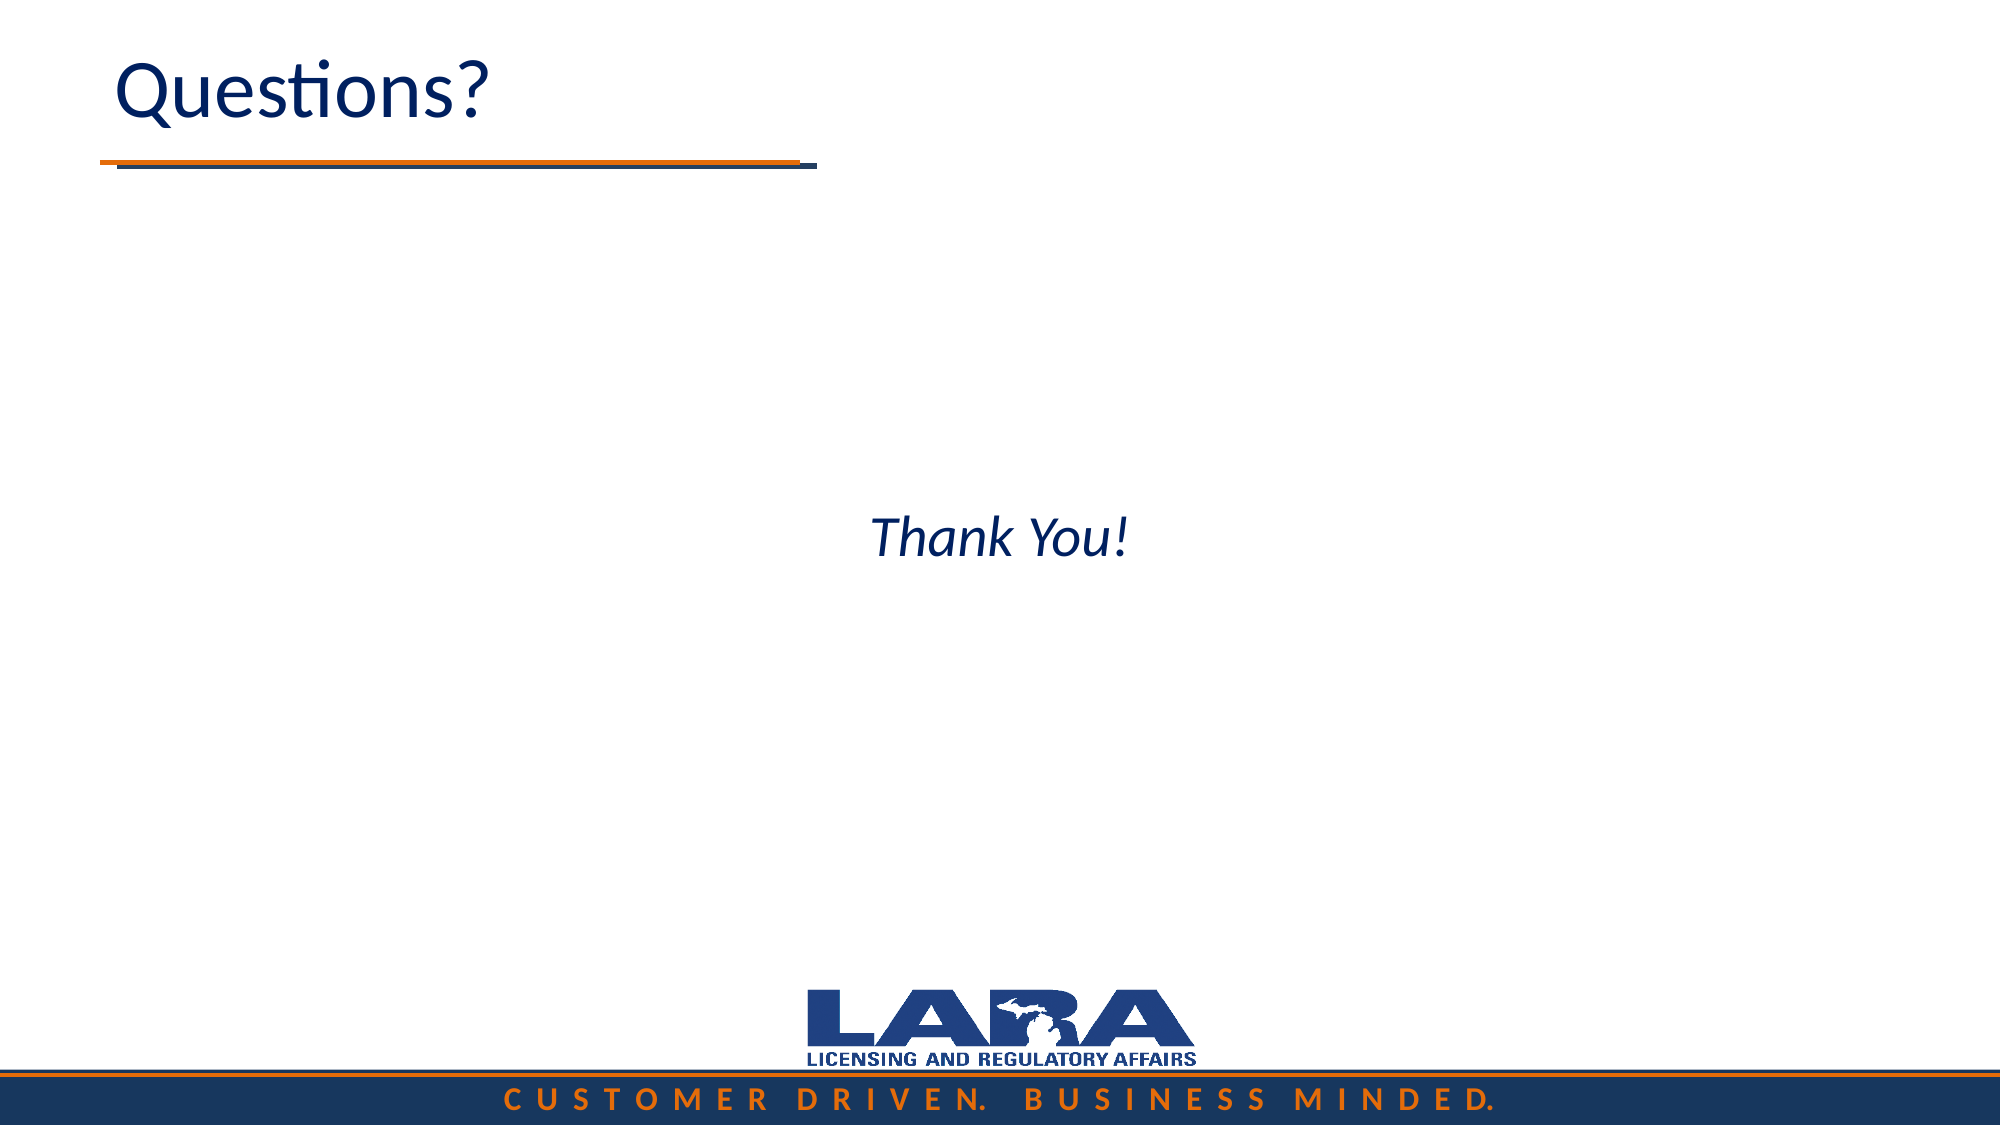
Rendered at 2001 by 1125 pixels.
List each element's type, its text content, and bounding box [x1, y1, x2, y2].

picture [800, 984, 1200, 1069]
list Thank You! [99, 212, 1900, 875]
title Questions? [99, 24, 1934, 143]
